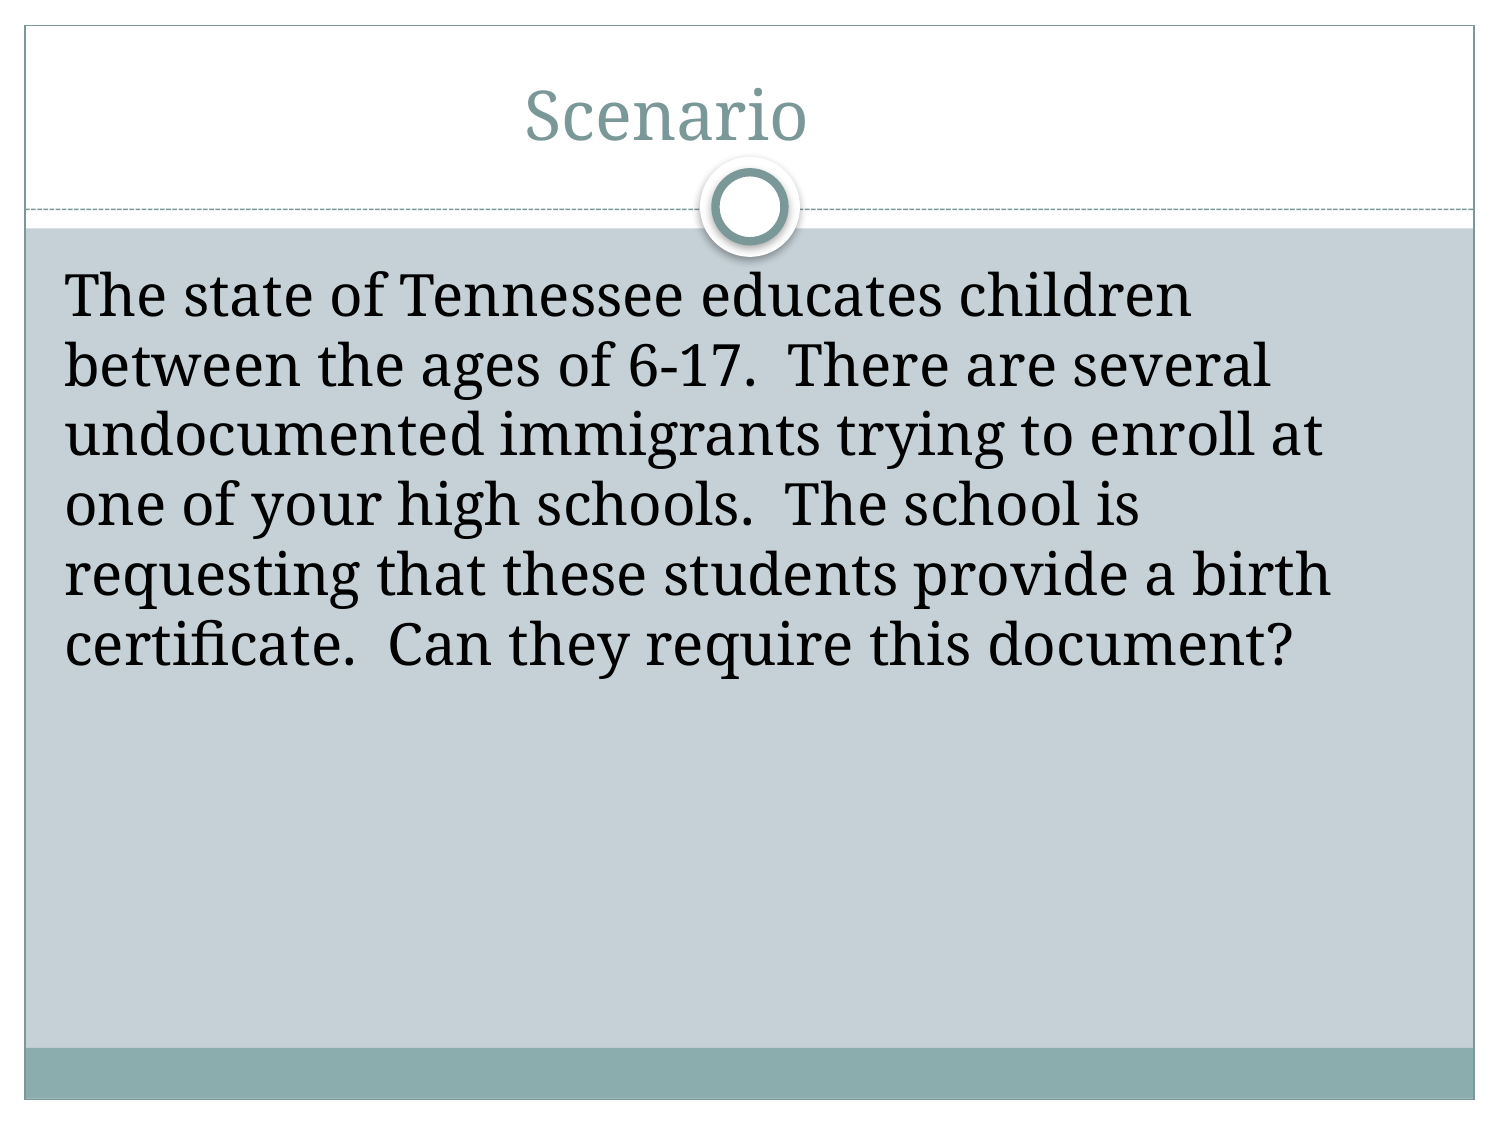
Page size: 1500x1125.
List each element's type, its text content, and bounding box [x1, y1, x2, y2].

title Scenario [49, 37, 1450, 162]
list The state of Tennessee educates children between the ages of 6-17. There are several undocumented immigrants trying to enroll at one of your high schools. The school is requesting that these students provide a birth certificate. Can they require this document? [49, 250, 1445, 1001]
